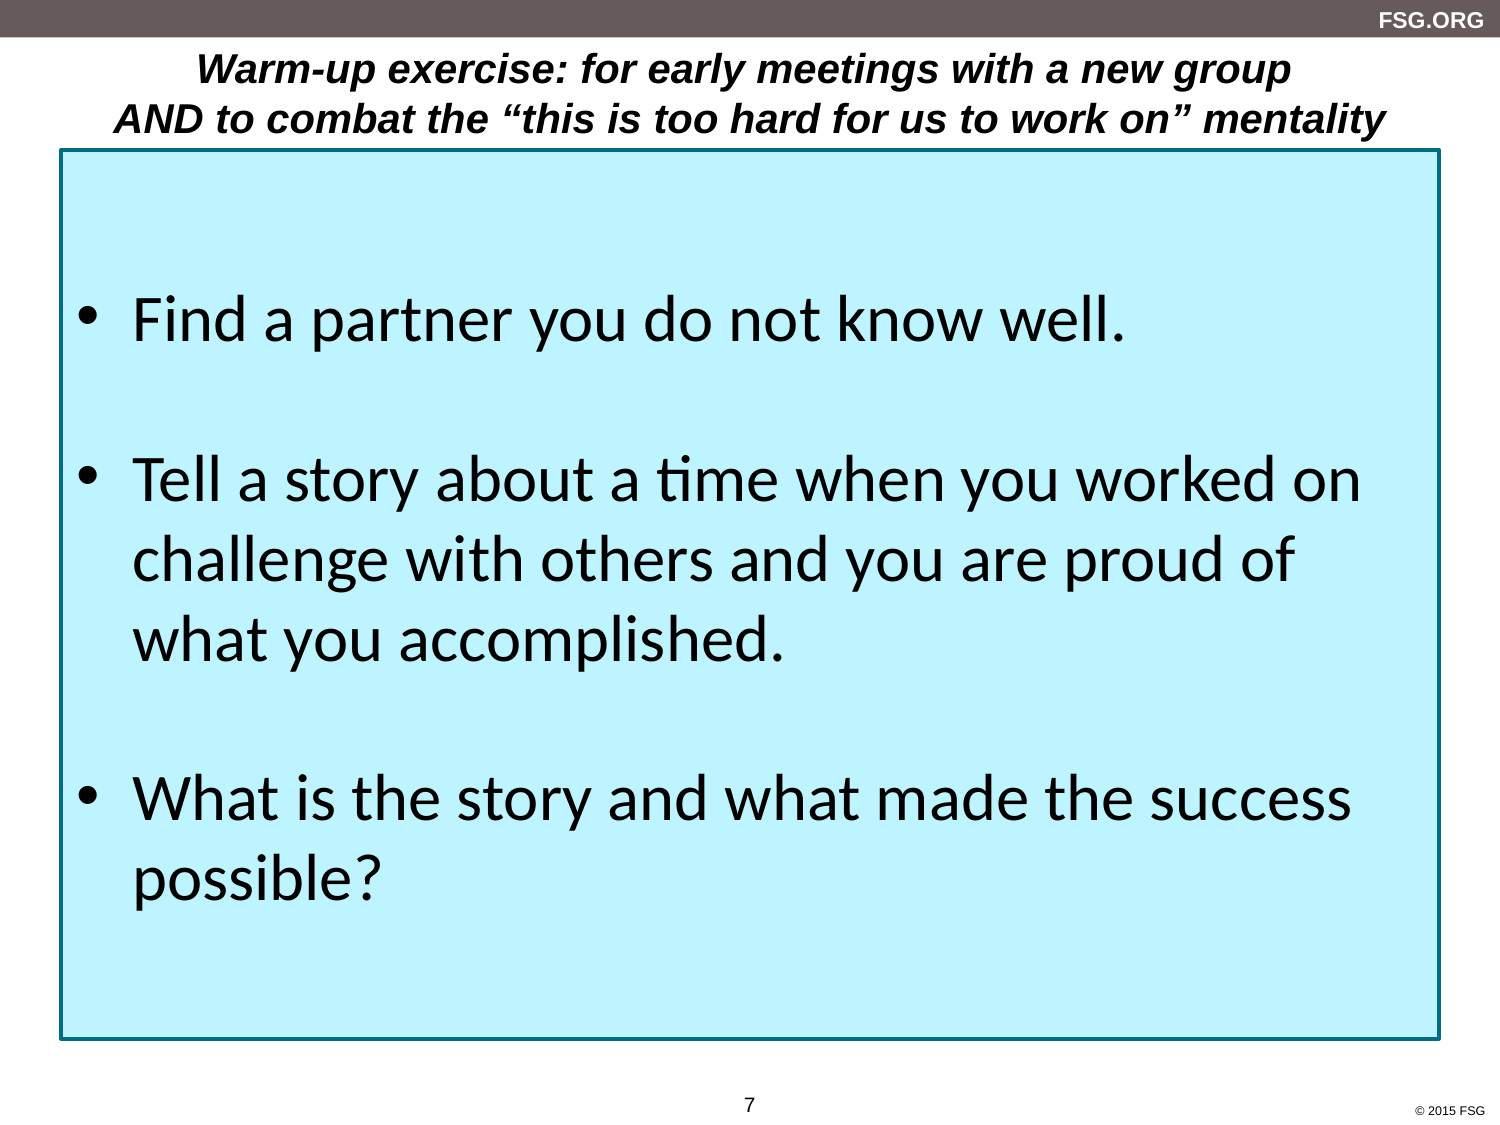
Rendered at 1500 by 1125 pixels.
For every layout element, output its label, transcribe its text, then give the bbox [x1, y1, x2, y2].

text_box Warm-up exercise: for early meetings with a new group AND to combat the “this is too hard for us to work on” mentality [64, 37, 1436, 146]
text_box Find a partner you do not know well. Tell a story about a time when you worked on challenge with others and you are proud of what you accomplished. What is the story and what made the success possible? [61, 149, 1439, 1039]
